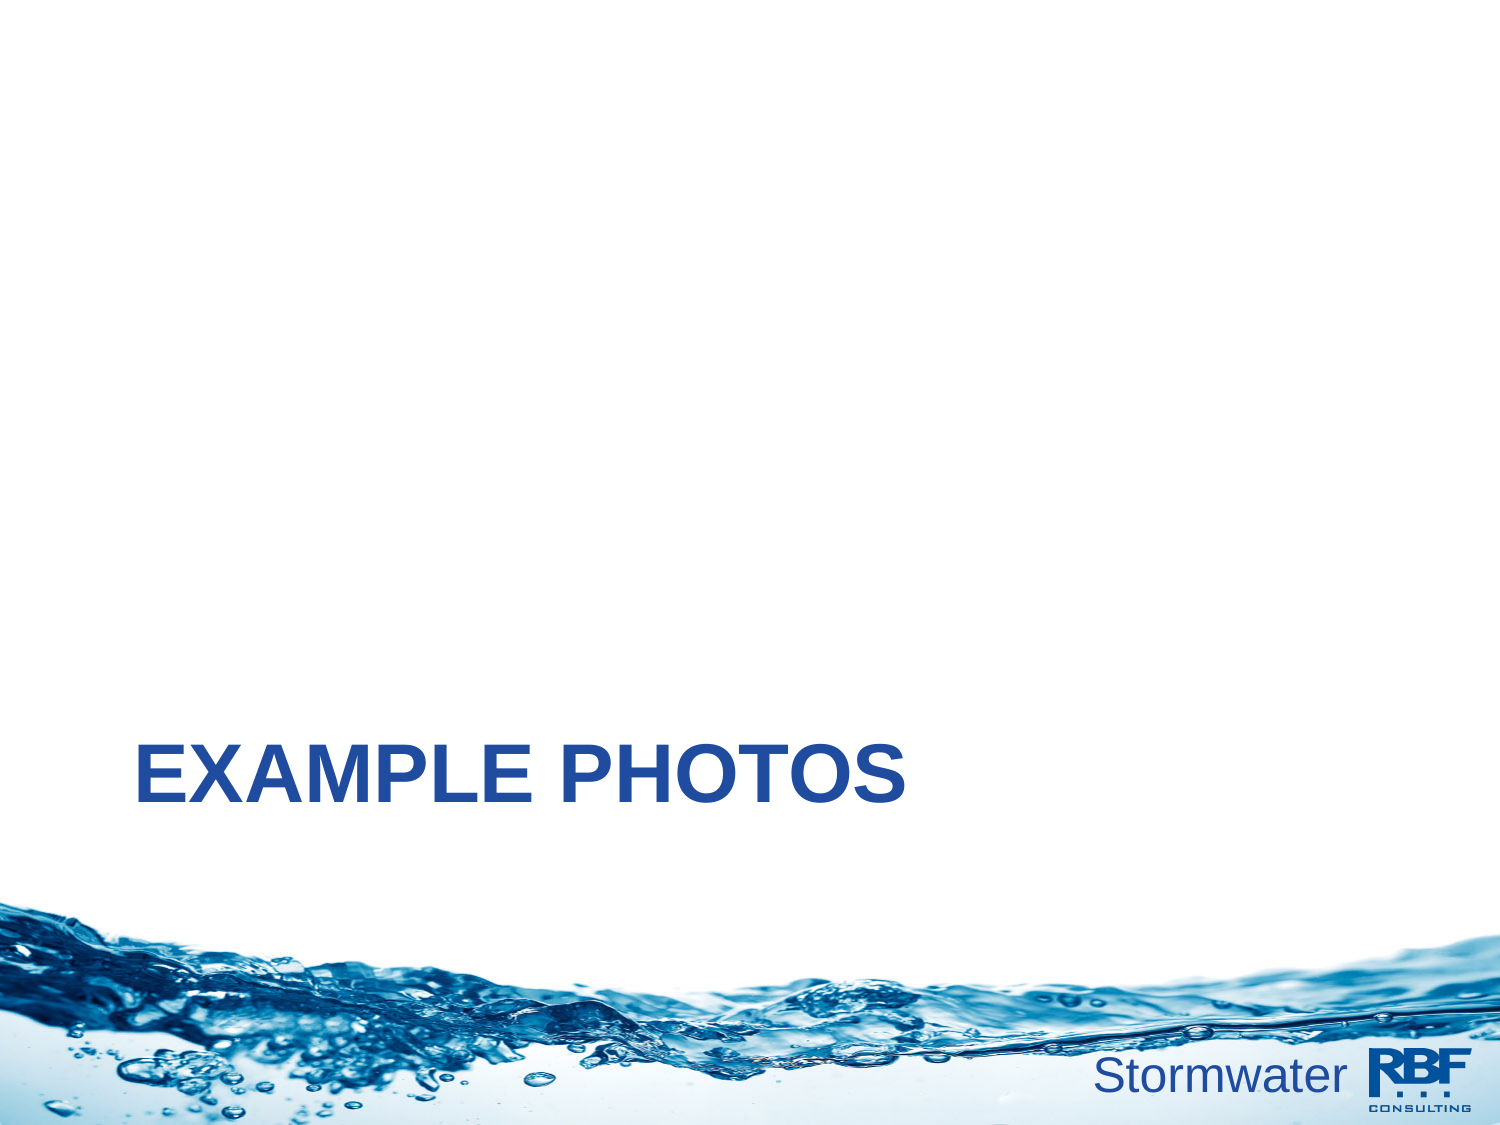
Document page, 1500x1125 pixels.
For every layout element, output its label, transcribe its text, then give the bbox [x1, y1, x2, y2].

title Example Photos [118, 722, 1394, 947]
picture [1483, 995, 1500, 1001]
picture [0, 0, 1500, 1125]
